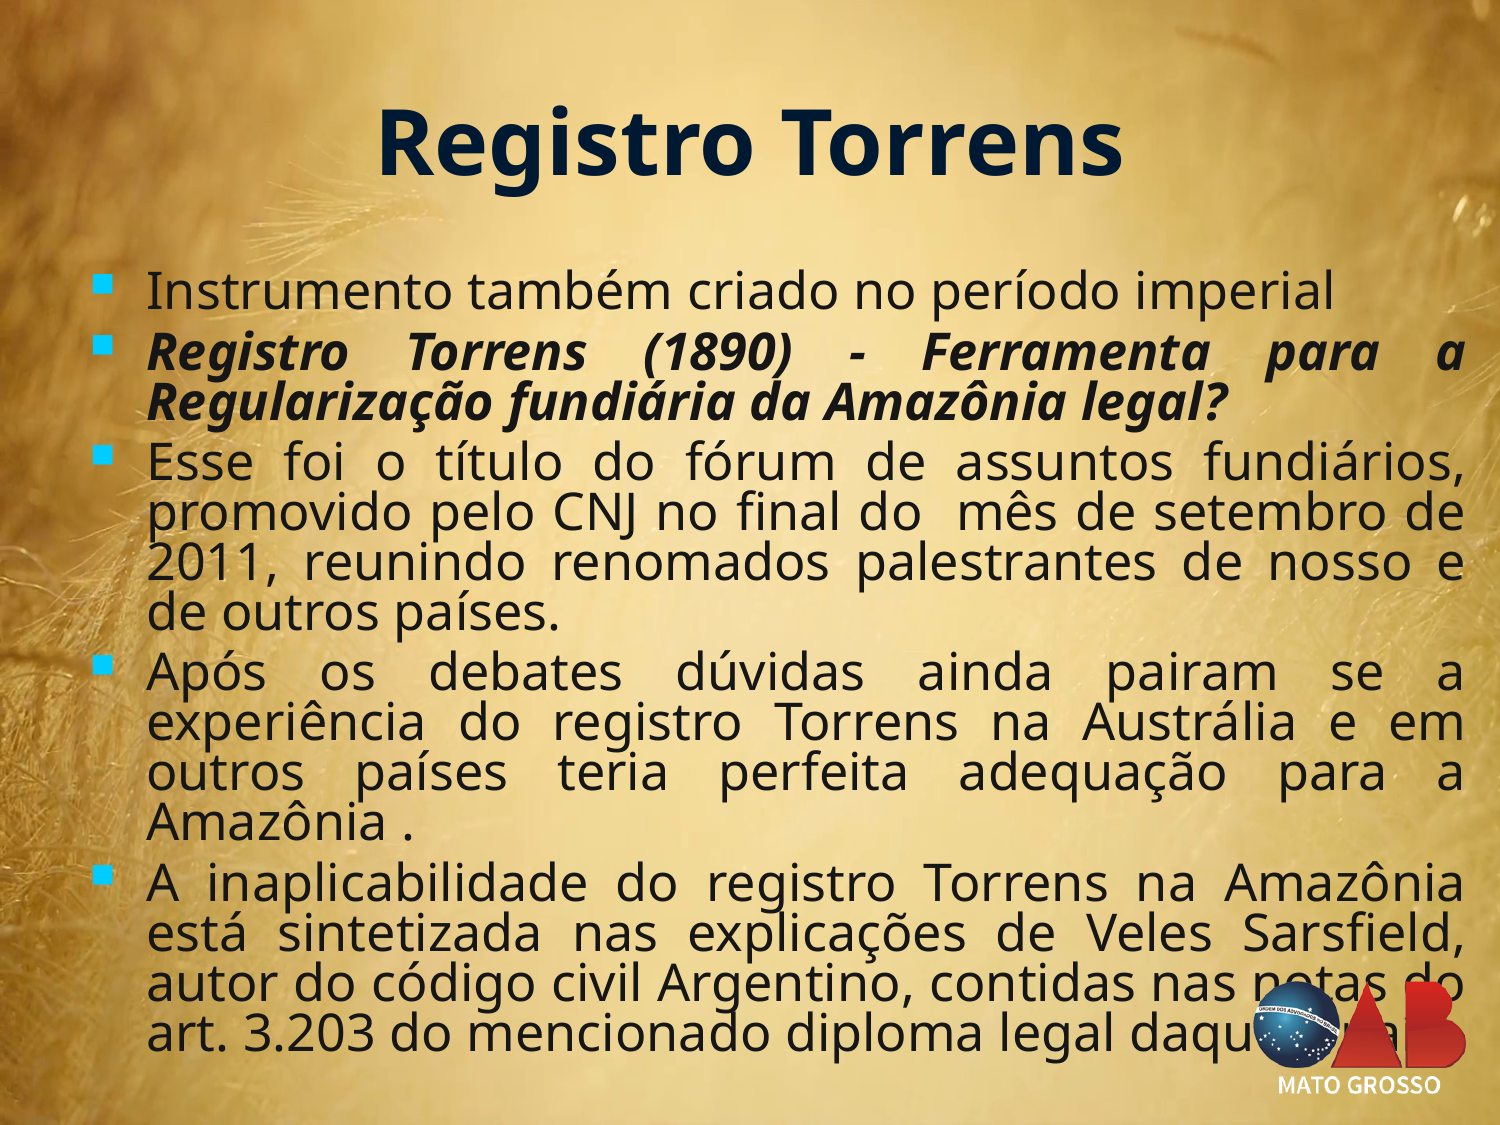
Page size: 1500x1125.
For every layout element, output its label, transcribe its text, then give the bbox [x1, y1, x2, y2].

title Registro Torrens [74, 44, 1426, 233]
picture [0, 0, 1500, 1125]
list Instrumento também criado no período imperial Registro Torrens (1890) - Ferramenta para a Regularização fundiária da Amazônia legal? Esse foi o título do fórum de assuntos fundiários, promovido pelo CNJ no final do mês de setembro de 2011, reunindo renomados palestrantes de nosso e de outros países. Após os debates dúvidas ainda pairam se a experiência do registro Torrens na Austrália e em outros países teria perfeita adequação para a Amazônia . A inaplicabilidade do registro Torrens na Amazônia está sintetizada nas explicações de Veles Sarsfield, autor do código civil Argentino, contidas nas notas do art. 3.203 do mencionado diploma legal daquele país. [74, 262, 1483, 1071]
